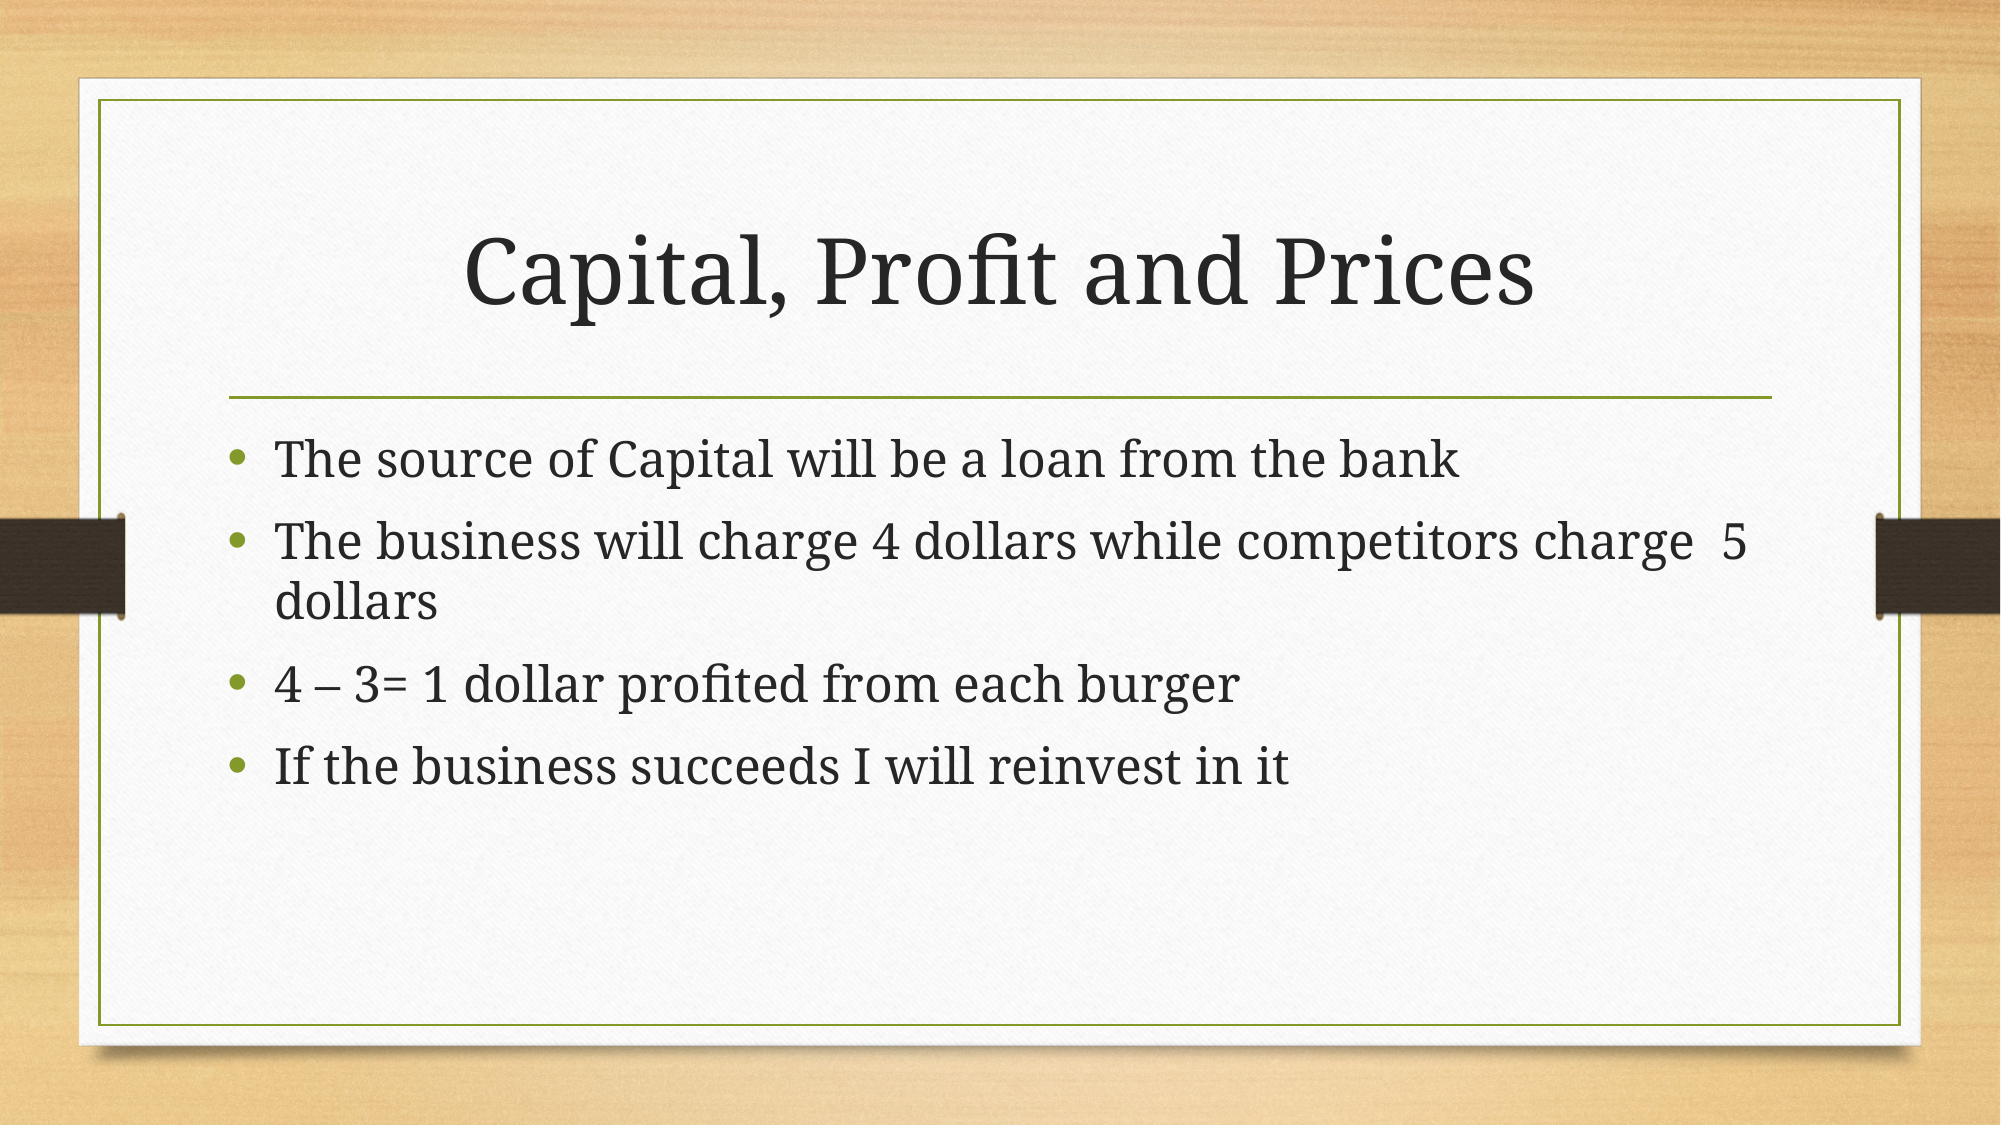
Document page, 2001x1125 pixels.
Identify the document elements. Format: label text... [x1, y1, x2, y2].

list The source of Capital will be a loan from the bank The business will charge 4 dollars while competitors charge 5 dollars 4 – 3= 1 dollar profited from each burger If the business succeeds I will reinvest in it [212, 419, 1788, 964]
picture [0, 0, 2001, 1125]
title Capital, Profit and Prices [212, 161, 1788, 375]
